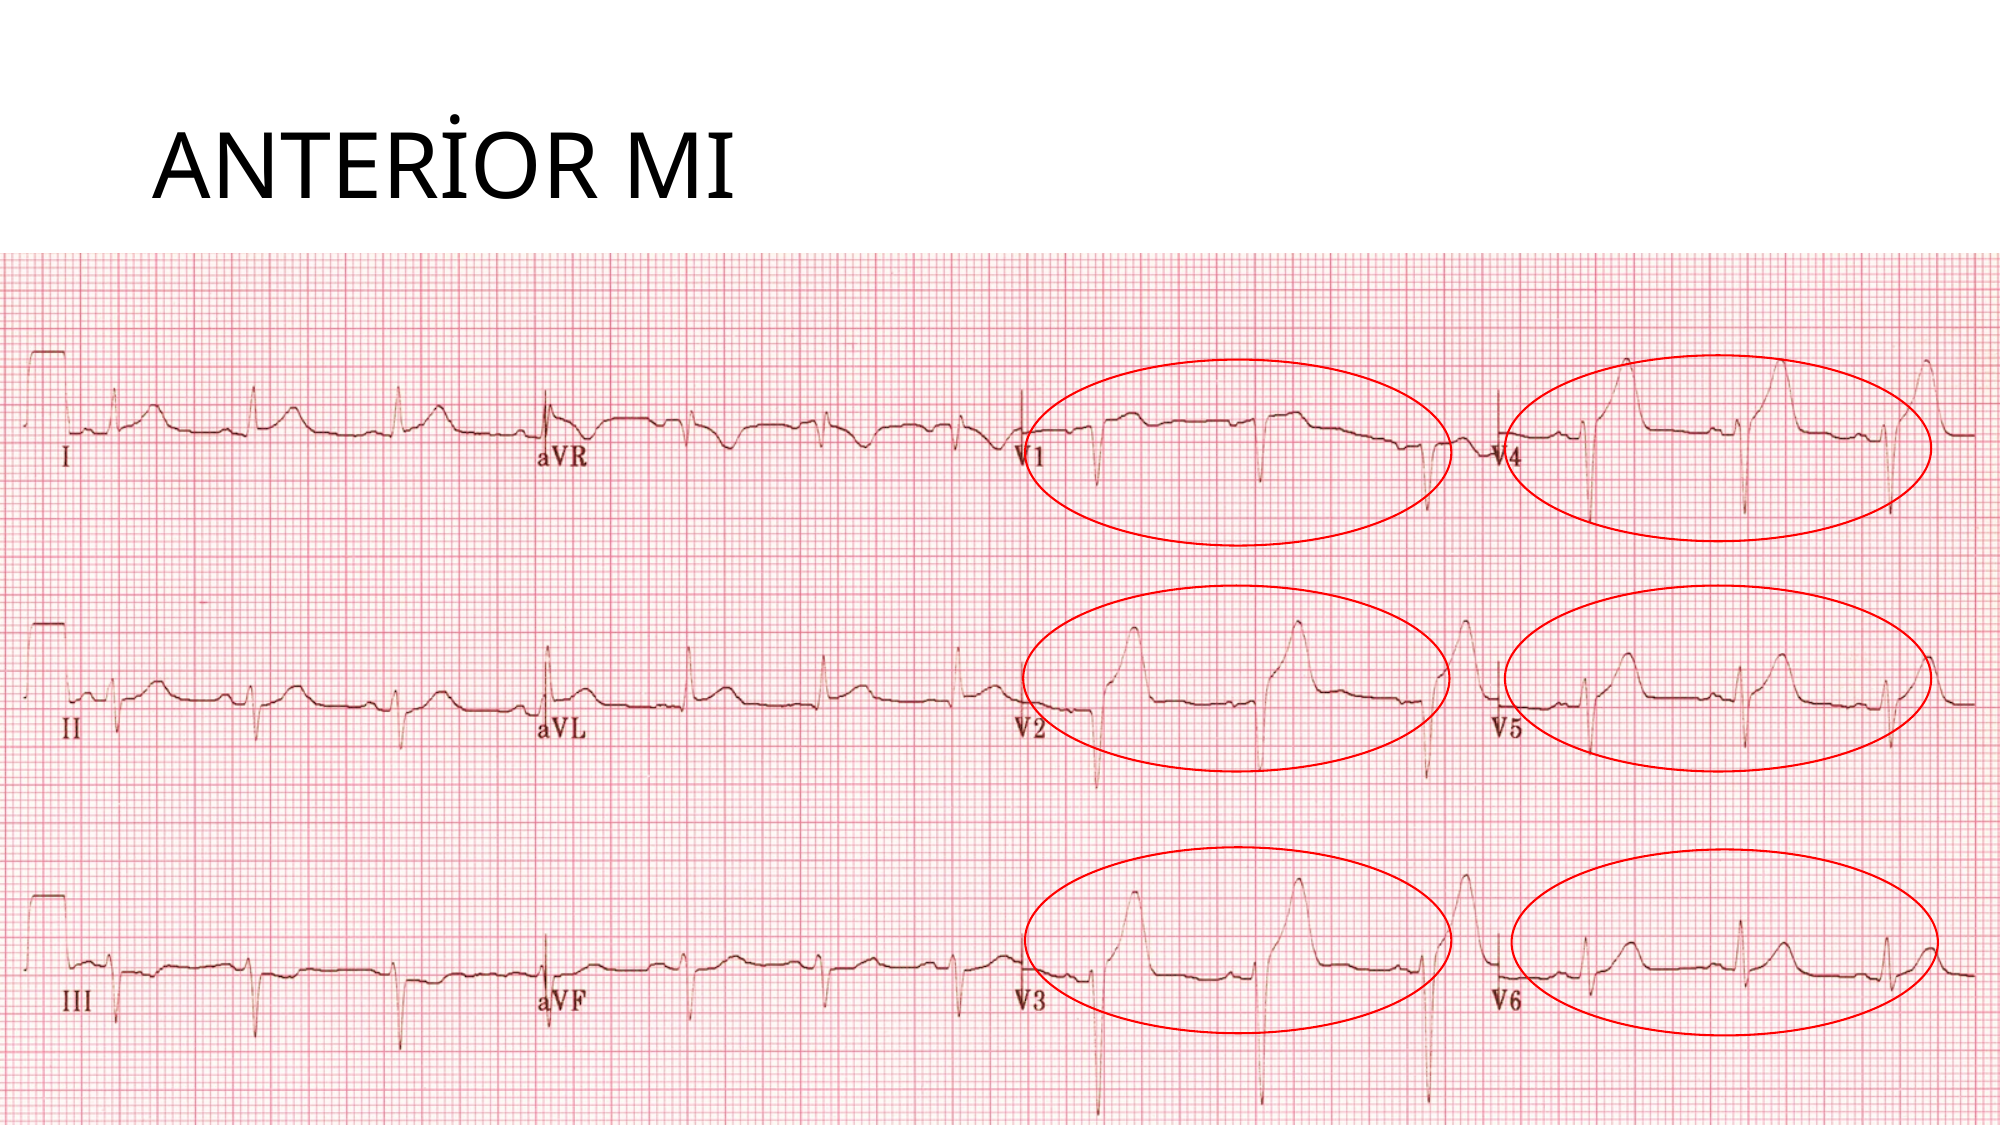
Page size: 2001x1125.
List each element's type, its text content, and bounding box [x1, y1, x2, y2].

title ANTERİOR MI [137, 59, 1863, 253]
picture [0, 253, 2000, 1125]
